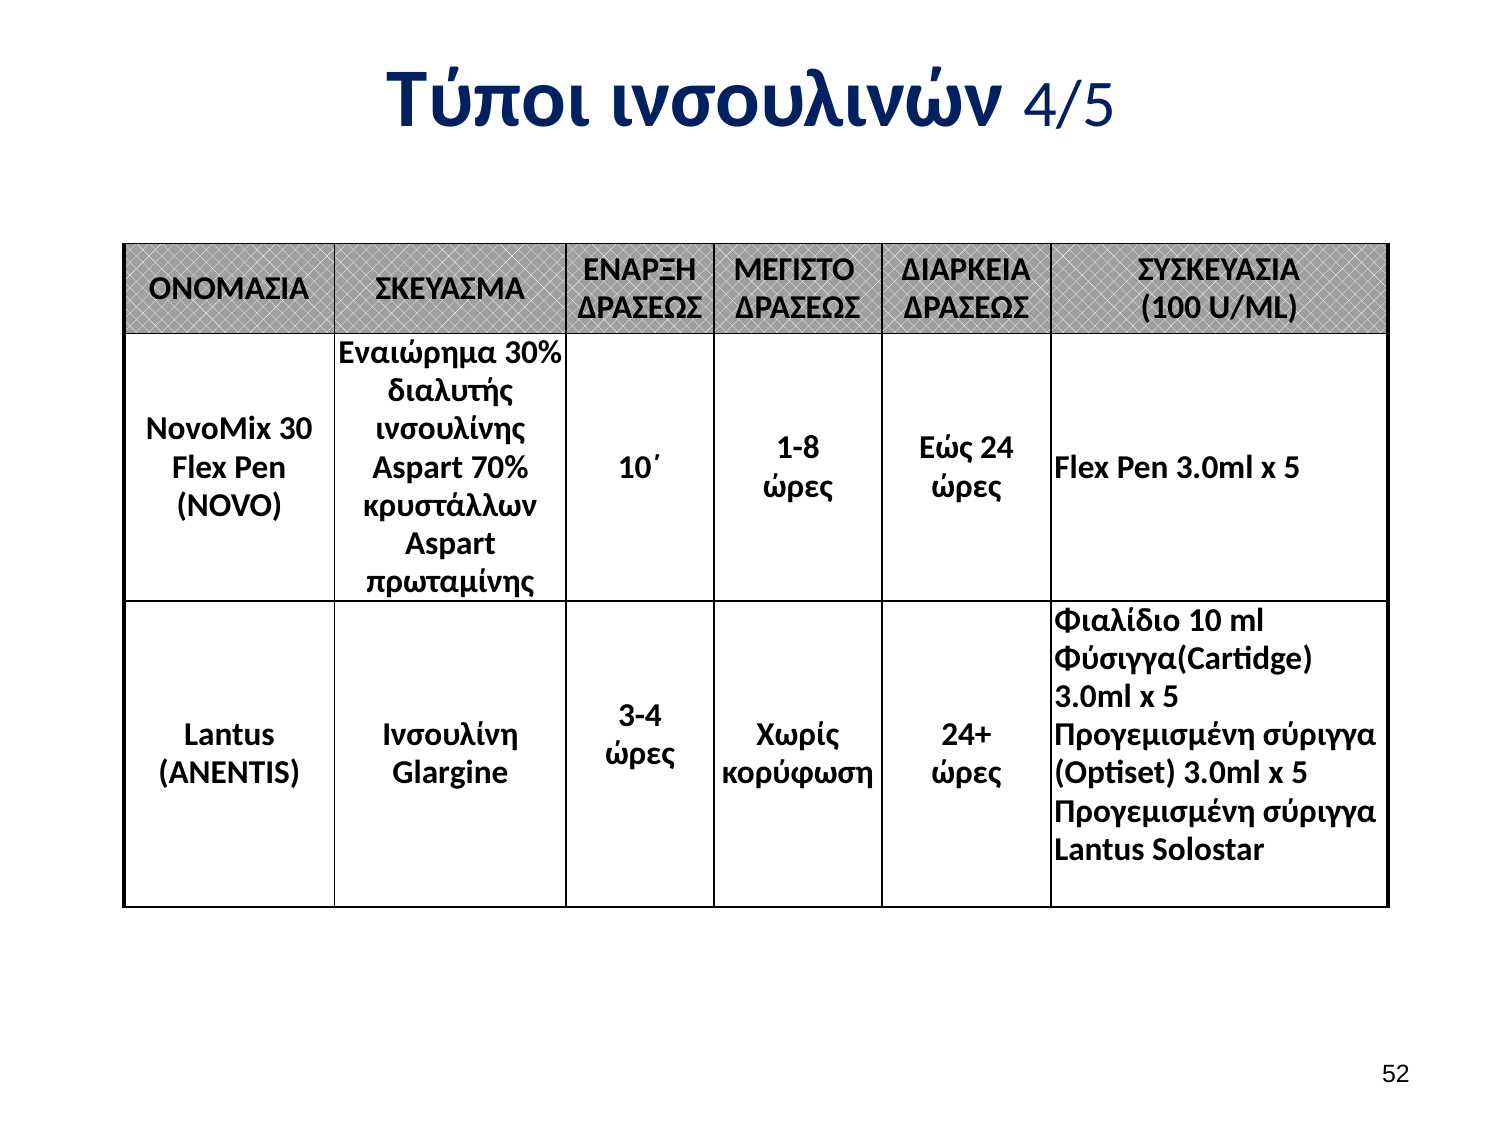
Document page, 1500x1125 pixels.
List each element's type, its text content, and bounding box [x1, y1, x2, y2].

table_cell NovoMix 30 Flex Pen (NOVO) [126, 334, 334, 600]
table_cell Εναιώρημα 30% διαλυτής ινσουλίνης Aspart 70% κρυστάλλων Aspart πρωταμίνης [335, 334, 565, 600]
table_header ΟΝΟΜΑΣΙΑ [126, 244, 334, 333]
table_header ΔΙΑΡΚΕΙΑ ΔΡΑΣΕΩΣ [883, 244, 1050, 333]
table_cell Χωρίς κορύφωση [715, 602, 881, 906]
table_cell 24+ ώρες [883, 602, 1050, 906]
table_header ΣΥΣΚΕΥΑΣΙΑ (100 U/ML) [1052, 244, 1386, 333]
table_cell Εώς 24 ώρες [883, 334, 1050, 600]
slide_number 51 [1074, 1042, 1425, 1103]
table_cell 10΄ [567, 334, 713, 600]
table_cell Flex Pen 3.0ml x 5 [1052, 334, 1386, 600]
table_cell 1-8 ώρες [715, 334, 881, 600]
table_header ΕΝΑΡΞΗ ΔΡΑΣΕΩΣ [567, 244, 713, 333]
table_cell Φιαλίδιο 10 ml Φύσιγγα(Cartidge) 3.0ml x 5 Προγεμισμένη σύριγγα (Optiset) 3.0ml x 5 Προγεμισμένη σύριγγα Lantus Solostar [1052, 602, 1386, 906]
table_header ΣΚΕΥΑΣΜΑ [335, 244, 565, 333]
table_header ΜΕΓΙΣΤΟ ΔΡΑΣΕΩΣ [715, 244, 881, 333]
title Τύποι ινσουλινών 4/5 [76, 19, 1427, 169]
table_cell 3-4 ώρες [567, 602, 713, 906]
table_cell Lantus (ANENTIS) [126, 602, 334, 906]
table_cell Ινσουλίνη Glargine [335, 602, 565, 906]
